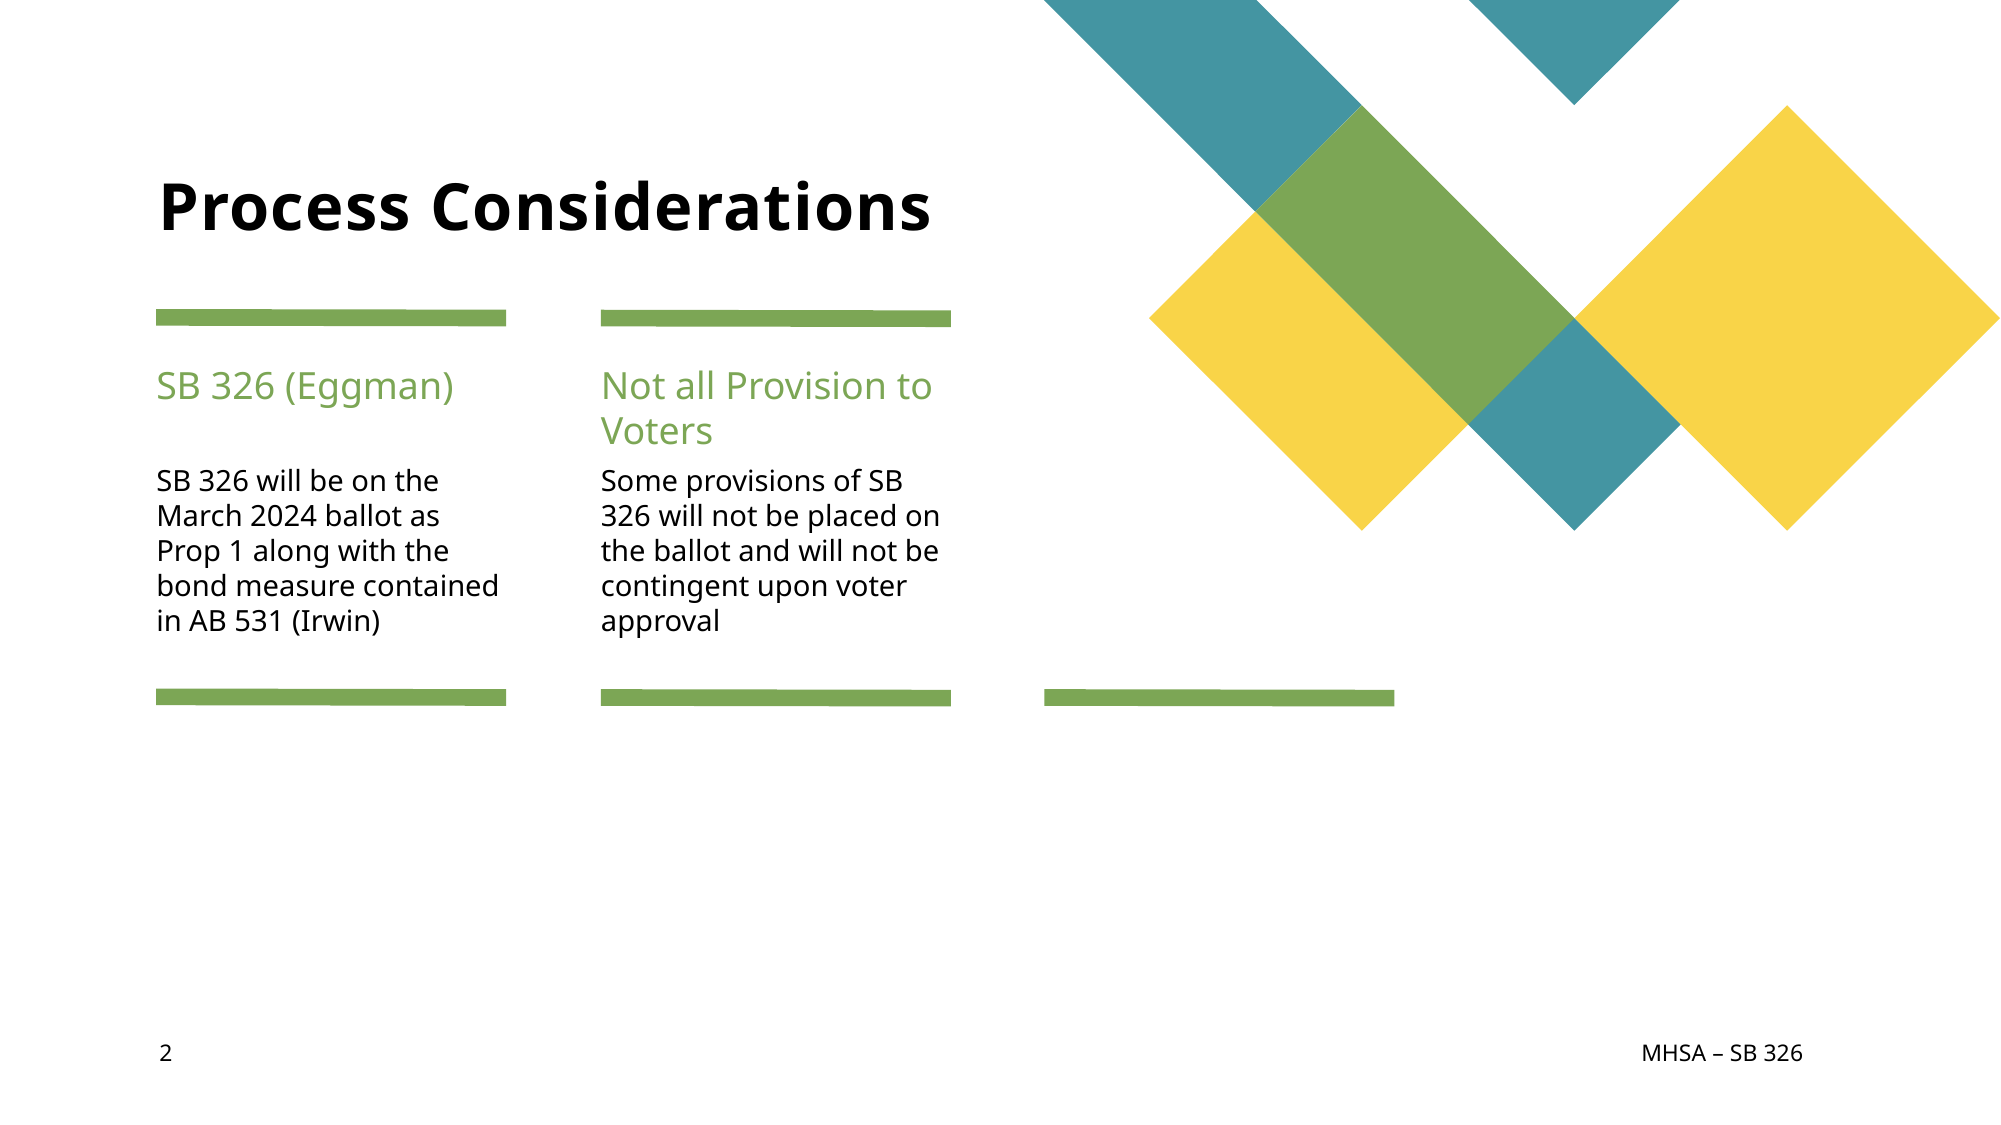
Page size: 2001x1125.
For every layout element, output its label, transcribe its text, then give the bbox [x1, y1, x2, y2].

slide_number 2 [159, 1038, 246, 1080]
list SB 326 (Eggman) [156, 362, 507, 397]
footer MHSA – SB 326 [1641, 1038, 1887, 1080]
list SB 326 will be on the March 2024 ballot as Prop 1 along with the bond measure contained in AB 531 (Irwin) [156, 462, 507, 523]
title Process Considerations [158, 144, 969, 245]
list Not all Provision to Voters [600, 362, 950, 397]
list Some provisions of SB 326 will not be placed on the ballot and will not be contingent upon voter approval [600, 462, 950, 523]
